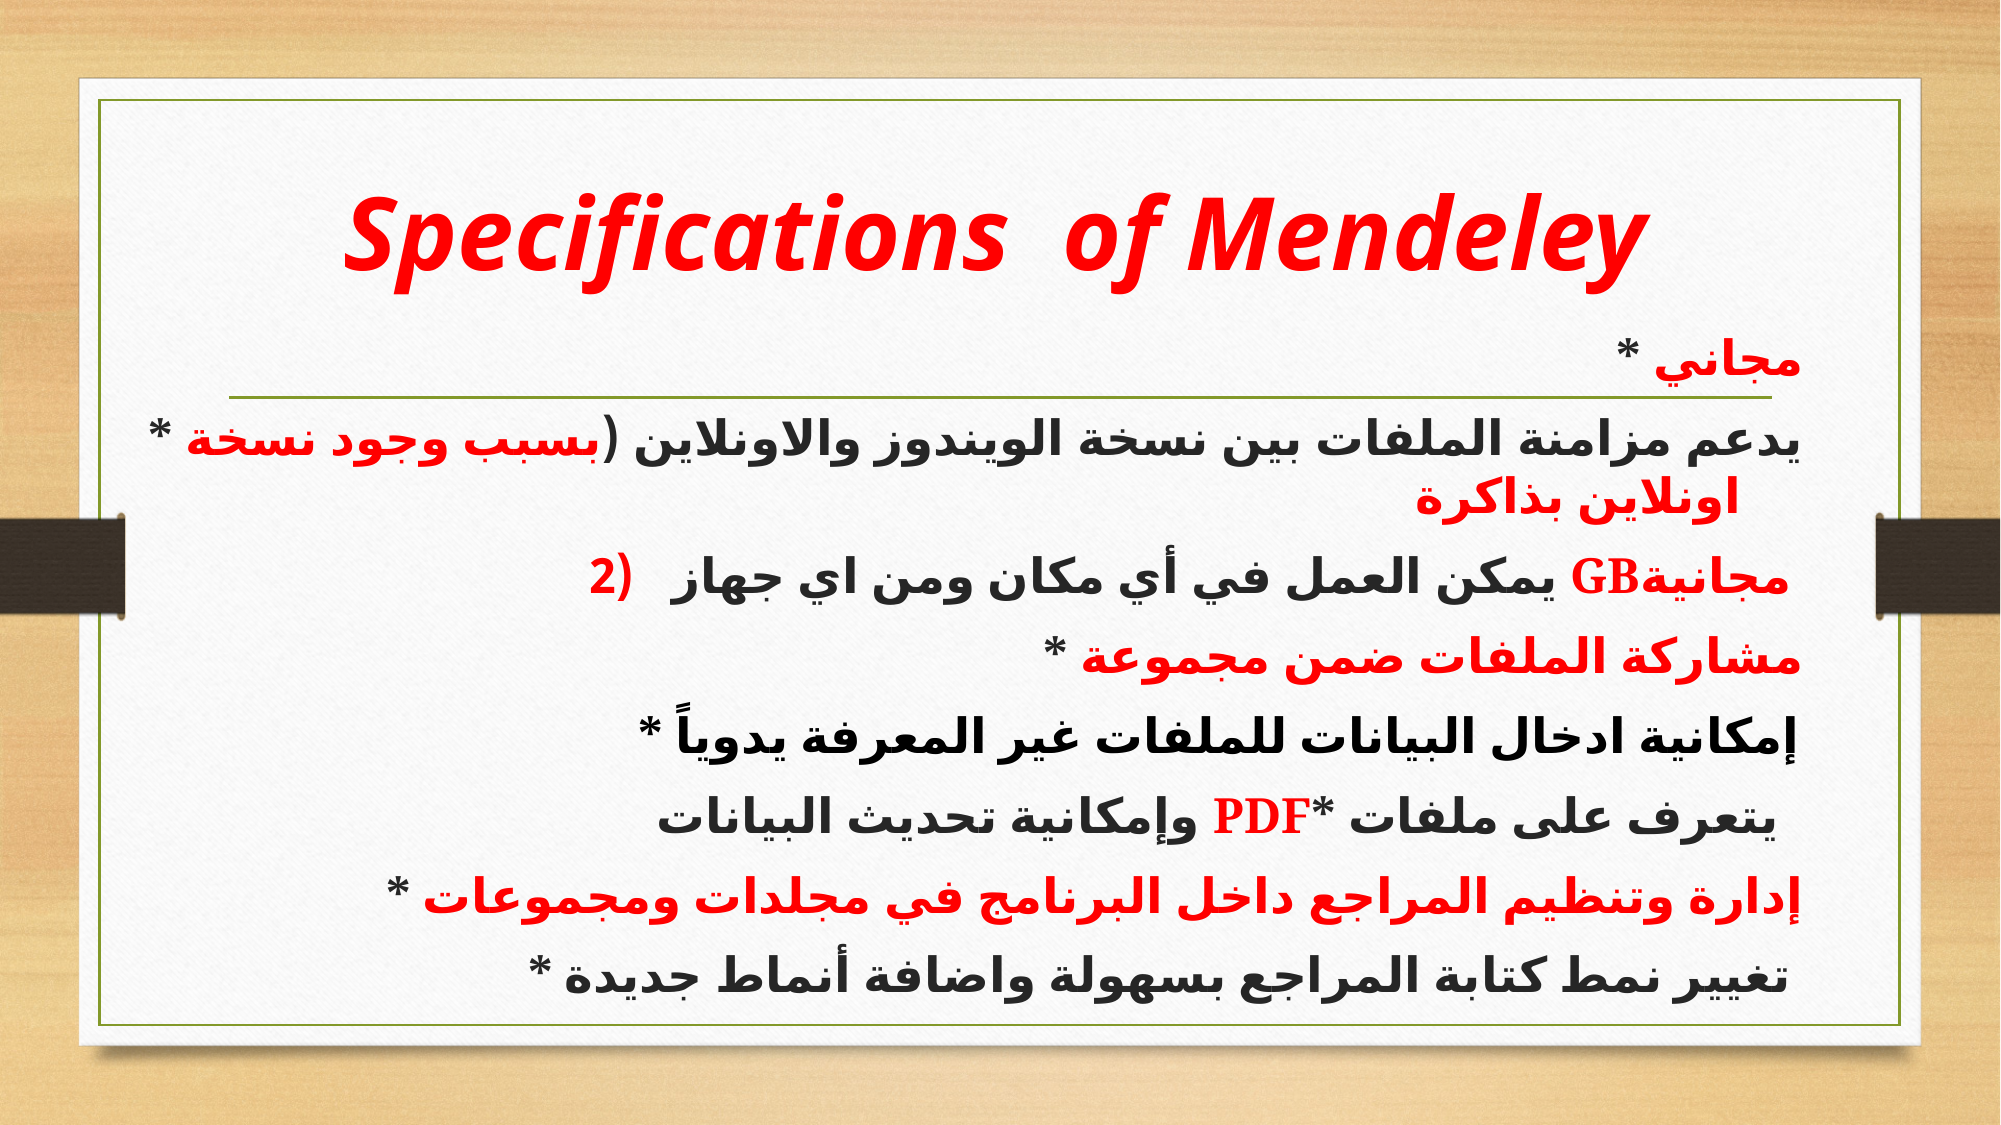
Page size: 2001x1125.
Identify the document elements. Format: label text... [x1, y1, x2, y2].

picture [0, 0, 2001, 1125]
list * مجاني * يدعم مزامنة الملفات بين نسخة الويندوز والاونلاين (بسبب وجود نسخة اونلاين بذاكرة يمكن العمل في أي مكان ومن اي جهاز (2 GBمجانية * مشاركة الملفات ضمن مجموعة * إمكانية ادخال البيانات للملفات غير المعرفة يدوياً وإمكانية تحديث البيانات PDF* يتعرف على ملفات * إدارة وتنظيم المراجع داخل البرنامج في مجلدات ومجموعات * تغيير نمط كتابة المراجع بسهولة واضافة أنماط جديدة [121, 319, 1819, 1014]
title Specifications of Mendeley [207, 122, 1783, 319]
